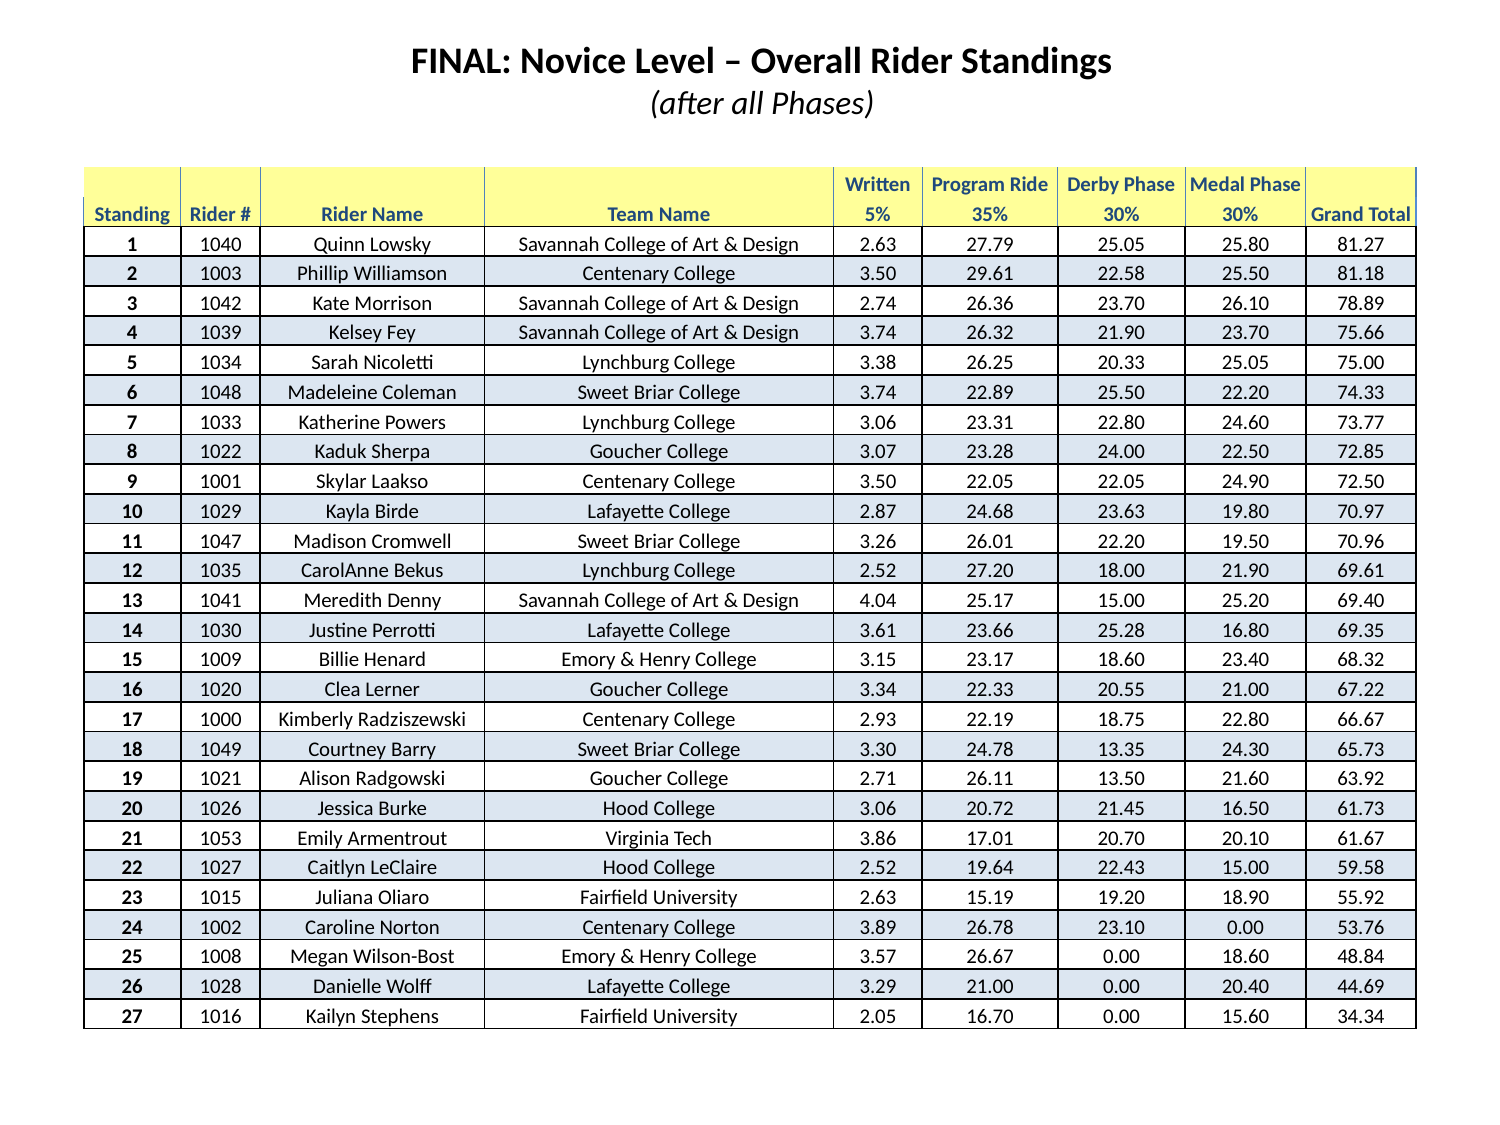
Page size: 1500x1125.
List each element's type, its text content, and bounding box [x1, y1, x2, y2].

table_cell 72.85 [1307, 435, 1415, 463]
table_cell 20.40 [1186, 970, 1305, 998]
table_cell 30%2 [1186, 197, 1305, 226]
table_cell 26.25 [923, 346, 1057, 374]
table_cell 15.19 [923, 881, 1057, 909]
table_cell 67.22 [1307, 673, 1415, 701]
table_cell 3.26 [834, 524, 921, 552]
table_cell 1000 [182, 703, 259, 731]
table_cell 63.92 [1307, 762, 1415, 790]
table_cell 22.05 [923, 465, 1057, 493]
table_cell 25.20 [1186, 584, 1305, 612]
table_cell 13.35 [1059, 732, 1184, 760]
table_cell 25.05 [1059, 227, 1184, 255]
table_cell 1030 [182, 614, 259, 642]
table_header [181, 167, 260, 197]
table_cell 24 [85, 911, 180, 939]
table_cell Lynchburg College [485, 406, 833, 434]
table_cell 18 [85, 732, 180, 760]
table_cell Hood College [485, 792, 833, 820]
table_cell 61.73 [1307, 792, 1415, 820]
table_cell Lafayette College [485, 495, 833, 523]
table_cell 27.20 [923, 554, 1057, 582]
table_cell 5 [85, 346, 180, 374]
table_cell 3.61 [834, 614, 921, 642]
table_cell Kate Morrison [261, 287, 484, 315]
table_cell 22.80 [1059, 406, 1184, 434]
table_cell 1028 [182, 970, 259, 998]
table_cell 3.07 [834, 435, 921, 463]
table_cell 15.60 [1186, 1000, 1305, 1028]
table_cell Kaduk Sherpa [261, 435, 484, 463]
table_cell 1008 [182, 940, 259, 968]
table_cell 25.17 [923, 584, 1057, 612]
table_cell 1022 [182, 435, 259, 463]
table_cell 69.35 [1307, 614, 1415, 642]
table_cell 1020 [182, 673, 259, 701]
table_cell Sweet Briar College [485, 524, 833, 552]
table_cell 1021 [182, 762, 259, 790]
table_cell Courtney Barry [261, 732, 484, 760]
table_header [84, 167, 180, 197]
table_cell 61.67 [1307, 822, 1415, 849]
table_cell Kimberly Radziszewski [261, 703, 484, 731]
table_cell 16.70 [923, 1000, 1057, 1028]
table_cell 9 [85, 465, 180, 493]
table_cell 66.67 [1307, 703, 1415, 731]
table_cell 16.50 [1186, 792, 1305, 820]
table_cell 1039 [182, 317, 259, 344]
table_cell 4.04 [834, 584, 921, 612]
table_cell Hood College [485, 851, 833, 879]
table_cell Centenary College [485, 911, 833, 939]
text_box FINAL: Novice Level – Overall Rider Standings (after all Phases) [194, 28, 1331, 129]
table_cell Phillip Williamson [261, 257, 484, 285]
table_cell 74.33 [1307, 376, 1415, 404]
table_cell Danielle Wolff [261, 970, 484, 998]
table_cell 23.31 [923, 406, 1057, 434]
table_cell 2.05 [834, 1000, 921, 1028]
table_cell 5% [834, 197, 922, 226]
table_cell 1053 [182, 822, 259, 849]
table_cell Kailyn Stephens [261, 1000, 484, 1028]
table_cell Savannah College of Art & Design [485, 317, 833, 344]
table_cell 81.18 [1307, 257, 1415, 285]
table_cell 69.61 [1307, 554, 1415, 582]
table_cell Rider Name [261, 197, 484, 226]
table_cell 1040 [182, 227, 259, 255]
table_cell Madeleine Coleman [261, 376, 484, 404]
table_cell Goucher College [485, 762, 833, 790]
table_cell 25.80 [1186, 227, 1305, 255]
table_cell 1042 [182, 287, 259, 315]
table_cell 18.00 [1059, 554, 1184, 582]
table_cell Savannah College of Art & Design [485, 584, 833, 612]
table_cell 1026 [182, 792, 259, 820]
table_cell 22.50 [1186, 435, 1305, 463]
table_cell 20.10 [1186, 822, 1305, 849]
table_cell 23.10 [1059, 911, 1184, 939]
table_header Medal Phase [1186, 167, 1305, 197]
table_cell Kayla Birde [261, 495, 484, 523]
table_cell 75.66 [1307, 317, 1415, 344]
table_cell 27 [85, 1000, 180, 1028]
table_cell 27.79 [923, 227, 1057, 255]
table_cell 22.58 [1059, 257, 1184, 285]
table_cell 0.00 [1059, 940, 1184, 968]
table_cell 3.15 [834, 643, 921, 671]
table_header Program Ride [923, 167, 1057, 197]
table_cell Emory & Henry College [485, 940, 833, 968]
table_cell Katherine Powers [261, 406, 484, 434]
table_cell 23.17 [923, 643, 1057, 671]
table_cell 26 [85, 970, 180, 998]
table_cell 4 [85, 317, 180, 344]
table_cell Sweet Briar College [485, 732, 833, 760]
table_cell Juliana Oliaro [261, 881, 484, 909]
table_cell 0.00 [1059, 970, 1184, 998]
table_cell 16 [85, 673, 180, 701]
table_cell 13.50 [1059, 762, 1184, 790]
table_cell 21.45 [1059, 792, 1184, 820]
table_cell 55.92 [1307, 881, 1415, 909]
table_cell 78.89 [1307, 287, 1415, 315]
table_cell 1049 [182, 732, 259, 760]
table_cell 0.00 [1059, 1000, 1184, 1028]
table_cell 0.00 [1186, 911, 1305, 939]
table_cell 25 [85, 940, 180, 968]
table_cell 20.55 [1059, 673, 1184, 701]
table_cell 59.58 [1307, 851, 1415, 879]
table_cell 1027 [182, 851, 259, 879]
table_cell 26.32 [923, 317, 1057, 344]
table_cell 2 [85, 257, 180, 285]
table_cell 68.32 [1307, 643, 1415, 671]
table_cell 3.30 [834, 732, 921, 760]
table_cell Centenary College [485, 257, 833, 285]
table_cell 6 [85, 376, 180, 404]
table_cell Billie Henard [261, 643, 484, 671]
table_cell 2.74 [834, 287, 921, 315]
table_cell 65.73 [1307, 732, 1415, 760]
table_cell 1 [85, 227, 180, 255]
table_cell 3.89 [834, 911, 921, 939]
table_cell 17 [85, 703, 180, 731]
table_cell 24.78 [923, 732, 1057, 760]
table_cell 1029 [182, 495, 259, 523]
table_cell 25.05 [1186, 346, 1305, 374]
table_cell 21 [85, 822, 180, 849]
table_cell Madison Cromwell [261, 524, 484, 552]
table_cell 21.00 [923, 970, 1057, 998]
table_cell Caroline Norton [261, 911, 484, 939]
table_cell Sweet Briar College [485, 376, 833, 404]
table_cell 18.75 [1059, 703, 1184, 731]
table_cell Centenary College [485, 465, 833, 493]
table_cell 1033 [182, 406, 259, 434]
table_cell Team Name [485, 197, 833, 226]
table_header [485, 167, 833, 197]
table_cell Quinn Lowsky [261, 227, 484, 255]
table_cell 3.50 [834, 465, 921, 493]
table_cell Goucher College [485, 435, 833, 463]
table_cell 24.60 [1186, 406, 1305, 434]
table_cell 1041 [182, 584, 259, 612]
table_cell Sarah Nicoletti [261, 346, 484, 374]
table_header [1306, 167, 1415, 197]
table_cell 7 [85, 406, 180, 434]
table_cell 26.11 [923, 762, 1057, 790]
table_cell 2.63 [834, 227, 921, 255]
table_cell 35% [923, 197, 1057, 226]
table_cell 24.30 [1186, 732, 1305, 760]
table_cell 18.90 [1186, 881, 1305, 909]
table_cell 72.50 [1307, 465, 1415, 493]
table_cell Lynchburg College [485, 554, 833, 582]
table_cell 11 [85, 524, 180, 552]
table_cell 3.57 [834, 940, 921, 968]
table_cell 2.93 [834, 703, 921, 731]
table_cell 26.36 [923, 287, 1057, 315]
table_cell 1034 [182, 346, 259, 374]
table_cell 8 [85, 435, 180, 463]
table_cell 23.66 [923, 614, 1057, 642]
table_cell 22.20 [1059, 524, 1184, 552]
table_cell CarolAnne Bekus [261, 554, 484, 582]
table_cell 23.63 [1059, 495, 1184, 523]
table_cell 73.77 [1307, 406, 1415, 434]
table_cell 22.05 [1059, 465, 1184, 493]
table_cell 13 [85, 584, 180, 612]
table_cell 3.74 [834, 317, 921, 344]
table_header [261, 167, 484, 197]
table_header Written [834, 167, 922, 197]
table_cell 21.00 [1186, 673, 1305, 701]
table_cell 75.00 [1307, 346, 1415, 374]
table_cell Virginia Tech [485, 822, 833, 849]
table_cell Fairfield University [485, 881, 833, 909]
table_cell Meredith Denny [261, 584, 484, 612]
table_cell 19.64 [923, 851, 1057, 879]
table_cell 19.80 [1186, 495, 1305, 523]
table_cell 15.00 [1059, 584, 1184, 612]
table_cell 1002 [182, 911, 259, 939]
table_cell 22.19 [923, 703, 1057, 731]
table_cell 3.06 [834, 792, 921, 820]
table_cell 1035 [182, 554, 259, 582]
table_cell 2.71 [834, 762, 921, 790]
table_cell 70.96 [1307, 524, 1415, 552]
table_cell 29.61 [923, 257, 1057, 285]
table_cell Lafayette College [485, 970, 833, 998]
table_cell 21.90 [1059, 317, 1184, 344]
table_cell Megan Wilson-Bost [261, 940, 484, 968]
table_cell 21.90 [1186, 554, 1305, 582]
table_cell 3.38 [834, 346, 921, 374]
table_cell 19.50 [1186, 524, 1305, 552]
table_cell 1003 [182, 257, 259, 285]
table_cell 3.50 [834, 257, 921, 285]
table_cell 18.60 [1186, 940, 1305, 968]
table_cell 22.20 [1186, 376, 1305, 404]
table_cell 1047 [182, 524, 259, 552]
table_cell 20.33 [1059, 346, 1184, 374]
table_cell 21.60 [1186, 762, 1305, 790]
table_cell 22 [85, 851, 180, 879]
table_cell 3.34 [834, 673, 921, 701]
table_cell 24.90 [1186, 465, 1305, 493]
table_cell 17.01 [923, 822, 1057, 849]
table_cell 81.27 [1307, 227, 1415, 255]
table_cell 2.87 [834, 495, 921, 523]
table_cell 23 [85, 881, 180, 909]
table_cell 25.28 [1059, 614, 1184, 642]
table_cell 22.80 [1186, 703, 1305, 731]
table_cell 22.43 [1059, 851, 1184, 879]
table_cell 3.74 [834, 376, 921, 404]
table_cell 24.68 [923, 495, 1057, 523]
table_cell Emory & Henry College [485, 643, 833, 671]
table_cell 30% [1058, 197, 1185, 226]
table_cell 18.60 [1059, 643, 1184, 671]
table_cell 20.70 [1059, 822, 1184, 849]
table_cell 22.89 [923, 376, 1057, 404]
table_cell 10 [85, 495, 180, 523]
table_cell Kelsey Fey [261, 317, 484, 344]
table_cell Skylar Laakso [261, 465, 484, 493]
table_cell 20.72 [923, 792, 1057, 820]
table_cell 3.06 [834, 406, 921, 434]
table_cell 19.20 [1059, 881, 1184, 909]
table_cell Lafayette College [485, 614, 833, 642]
table_cell 1015 [182, 881, 259, 909]
table_cell 53.76 [1307, 911, 1415, 939]
table_cell 12 [85, 554, 180, 582]
table_cell 3.29 [834, 970, 921, 998]
table_cell Goucher College [485, 673, 833, 701]
table_cell Fairfield University [485, 1000, 833, 1028]
table_cell Rider # [181, 197, 260, 226]
table_cell 26.10 [1186, 287, 1305, 315]
table_cell 26.01 [923, 524, 1057, 552]
table_cell 2.63 [834, 881, 921, 909]
table_cell 1016 [182, 1000, 259, 1028]
table_cell 2.52 [834, 851, 921, 879]
table_cell Centenary College [485, 703, 833, 731]
table_cell 26.67 [923, 940, 1057, 968]
table_cell Standing [84, 197, 180, 226]
table_cell 25.50 [1186, 257, 1305, 285]
table_cell 24.00 [1059, 435, 1184, 463]
table_cell 1048 [182, 376, 259, 404]
table_cell Savannah College of Art & Design [485, 287, 833, 315]
table_cell Grand Total [1306, 197, 1415, 226]
table_cell 19 [85, 762, 180, 790]
table_cell 3.86 [834, 822, 921, 849]
table_cell 70.97 [1307, 495, 1415, 523]
table_cell 2.52 [834, 554, 921, 582]
table_cell 69.40 [1307, 584, 1415, 612]
table_cell 48.84 [1307, 940, 1415, 968]
table_cell 23.70 [1186, 317, 1305, 344]
table_cell 3 [85, 287, 180, 315]
table_cell Justine Perrotti [261, 614, 484, 642]
table_cell 23.28 [923, 435, 1057, 463]
table_cell Jessica Burke [261, 792, 484, 820]
table_cell 26.78 [923, 911, 1057, 939]
table_cell Caitlyn LeClaire [261, 851, 484, 879]
table_cell 15.00 [1186, 851, 1305, 879]
table_cell 44.69 [1307, 970, 1415, 998]
table_cell 15 [85, 643, 180, 671]
table_cell 16.80 [1186, 614, 1305, 642]
table_cell Savannah College of Art & Design [485, 227, 833, 255]
table_header Derby Phase [1058, 167, 1185, 197]
table_cell 20 [85, 792, 180, 820]
table_cell 25.50 [1059, 376, 1184, 404]
table_cell Clea Lerner [261, 673, 484, 701]
table_cell 23.70 [1059, 287, 1184, 315]
table_cell 22.33 [923, 673, 1057, 701]
table_cell 14 [85, 614, 180, 642]
table_cell 1009 [182, 643, 259, 671]
table_cell Lynchburg College [485, 346, 833, 374]
table_cell 1001 [182, 465, 259, 493]
table_cell Emily Armentrout [261, 822, 484, 849]
table_cell 23.40 [1186, 643, 1305, 671]
table_cell Alison Radgowski [261, 762, 484, 790]
table_cell 34.34 [1307, 1000, 1415, 1028]
